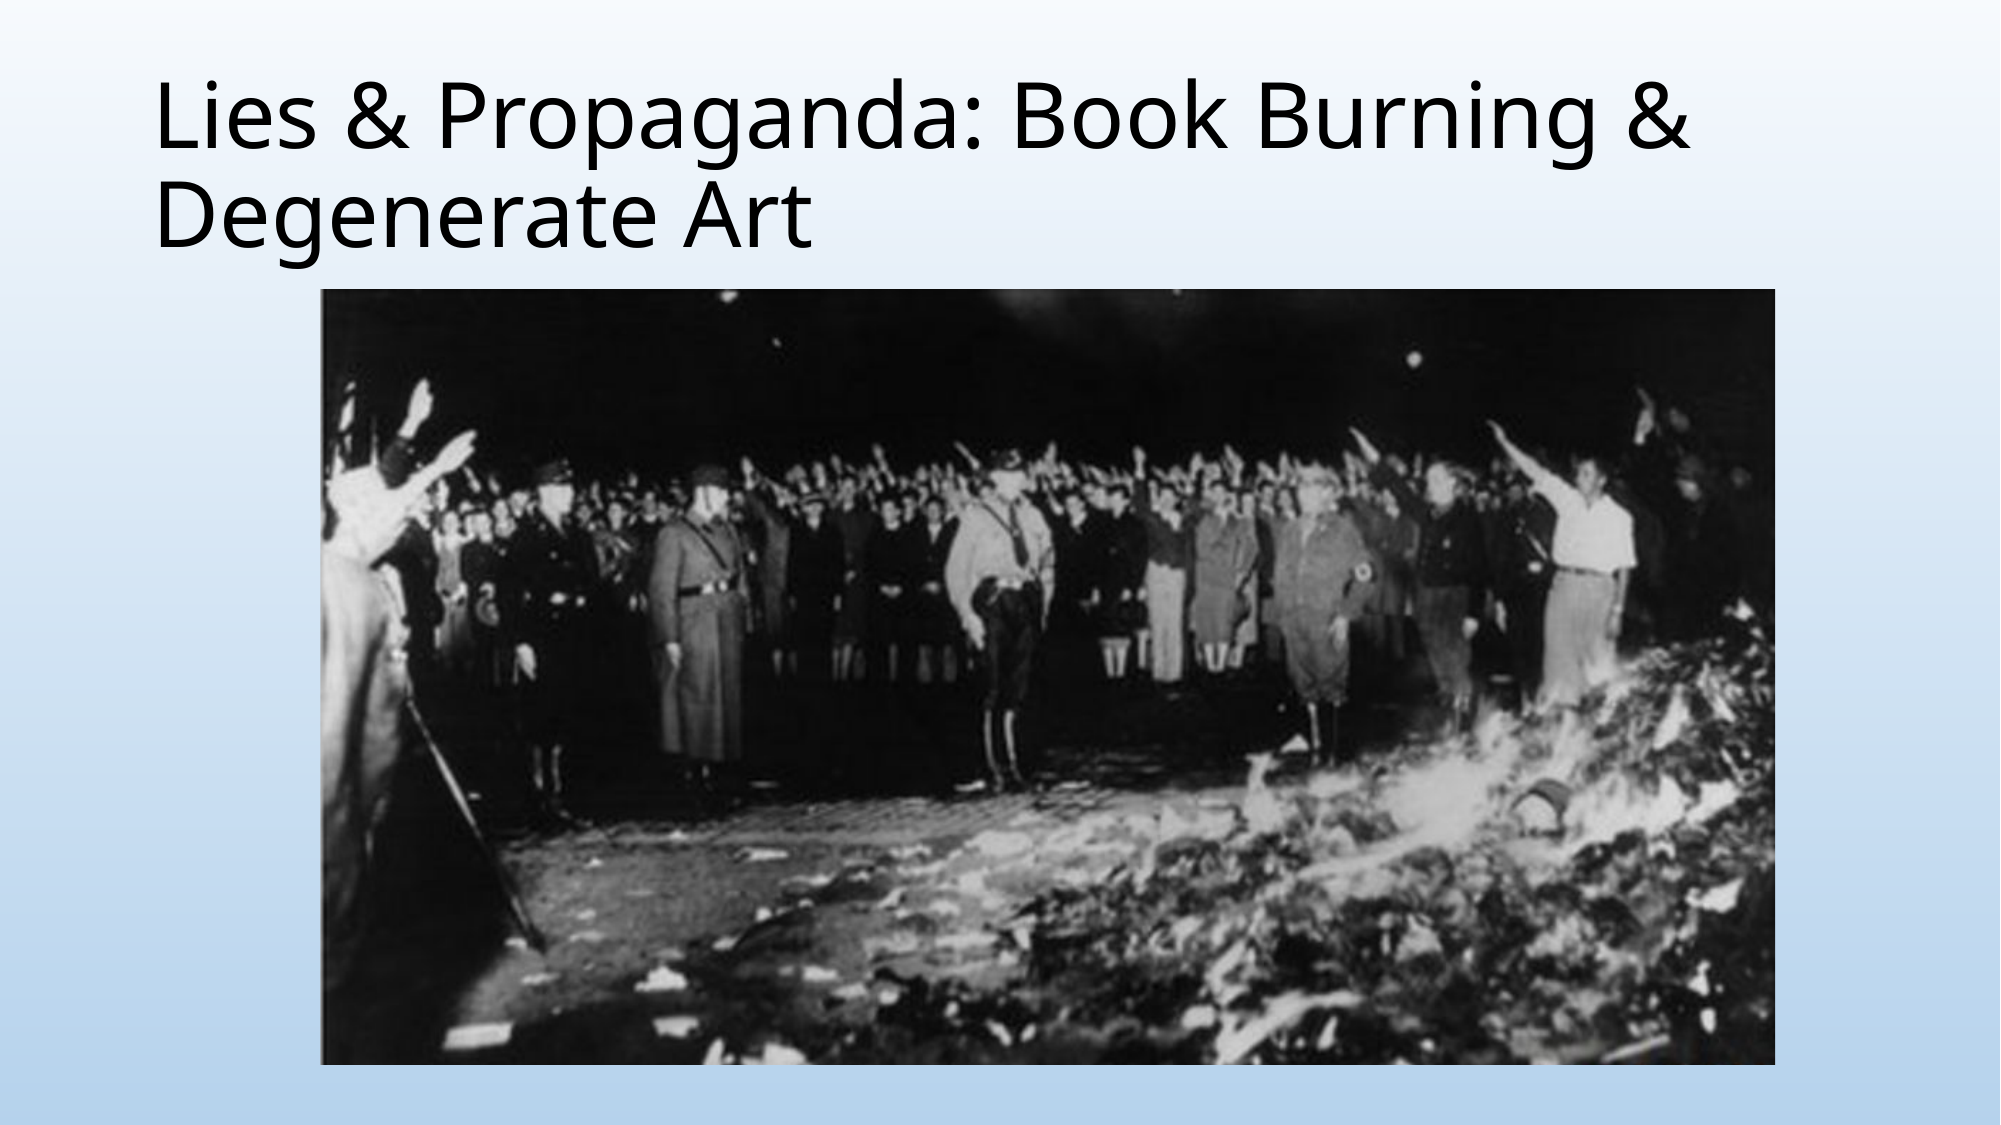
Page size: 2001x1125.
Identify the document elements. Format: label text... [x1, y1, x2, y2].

picture [320, 288, 1776, 1065]
title Lies & Propaganda: Book Burning & Degenerate Art [137, 59, 1863, 278]
